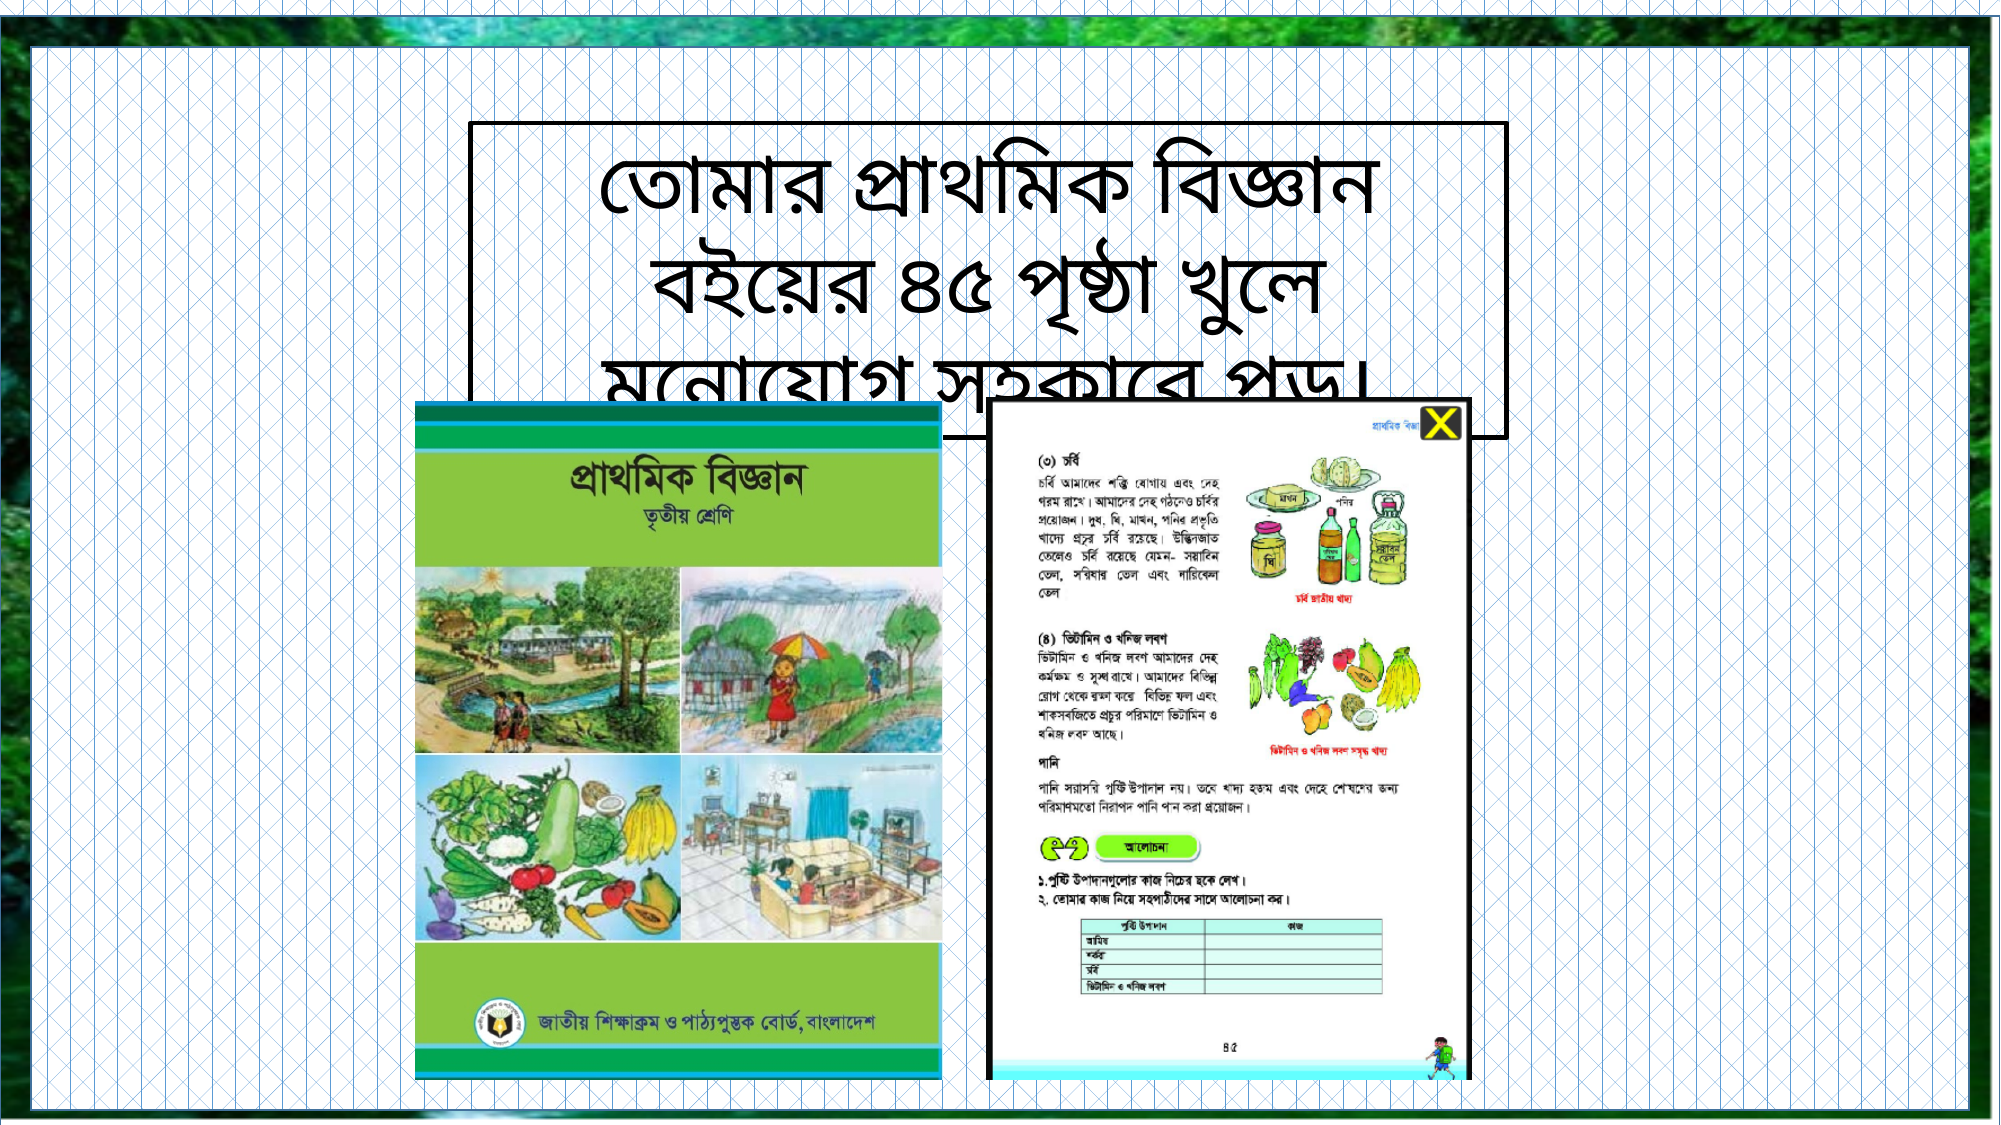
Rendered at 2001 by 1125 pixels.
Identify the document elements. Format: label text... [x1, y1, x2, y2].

picture [415, 406, 938, 421]
text_box তোমার প্রাথমিক বিজ্ঞান বইয়ের ৪৫ পৃষ্ঠা খুলে মনোযোগ সহকারে পড়। [470, 122, 1507, 438]
text_box [0, 15, 2000, 1125]
picture [415, 401, 943, 1080]
picture [986, 397, 1472, 1080]
